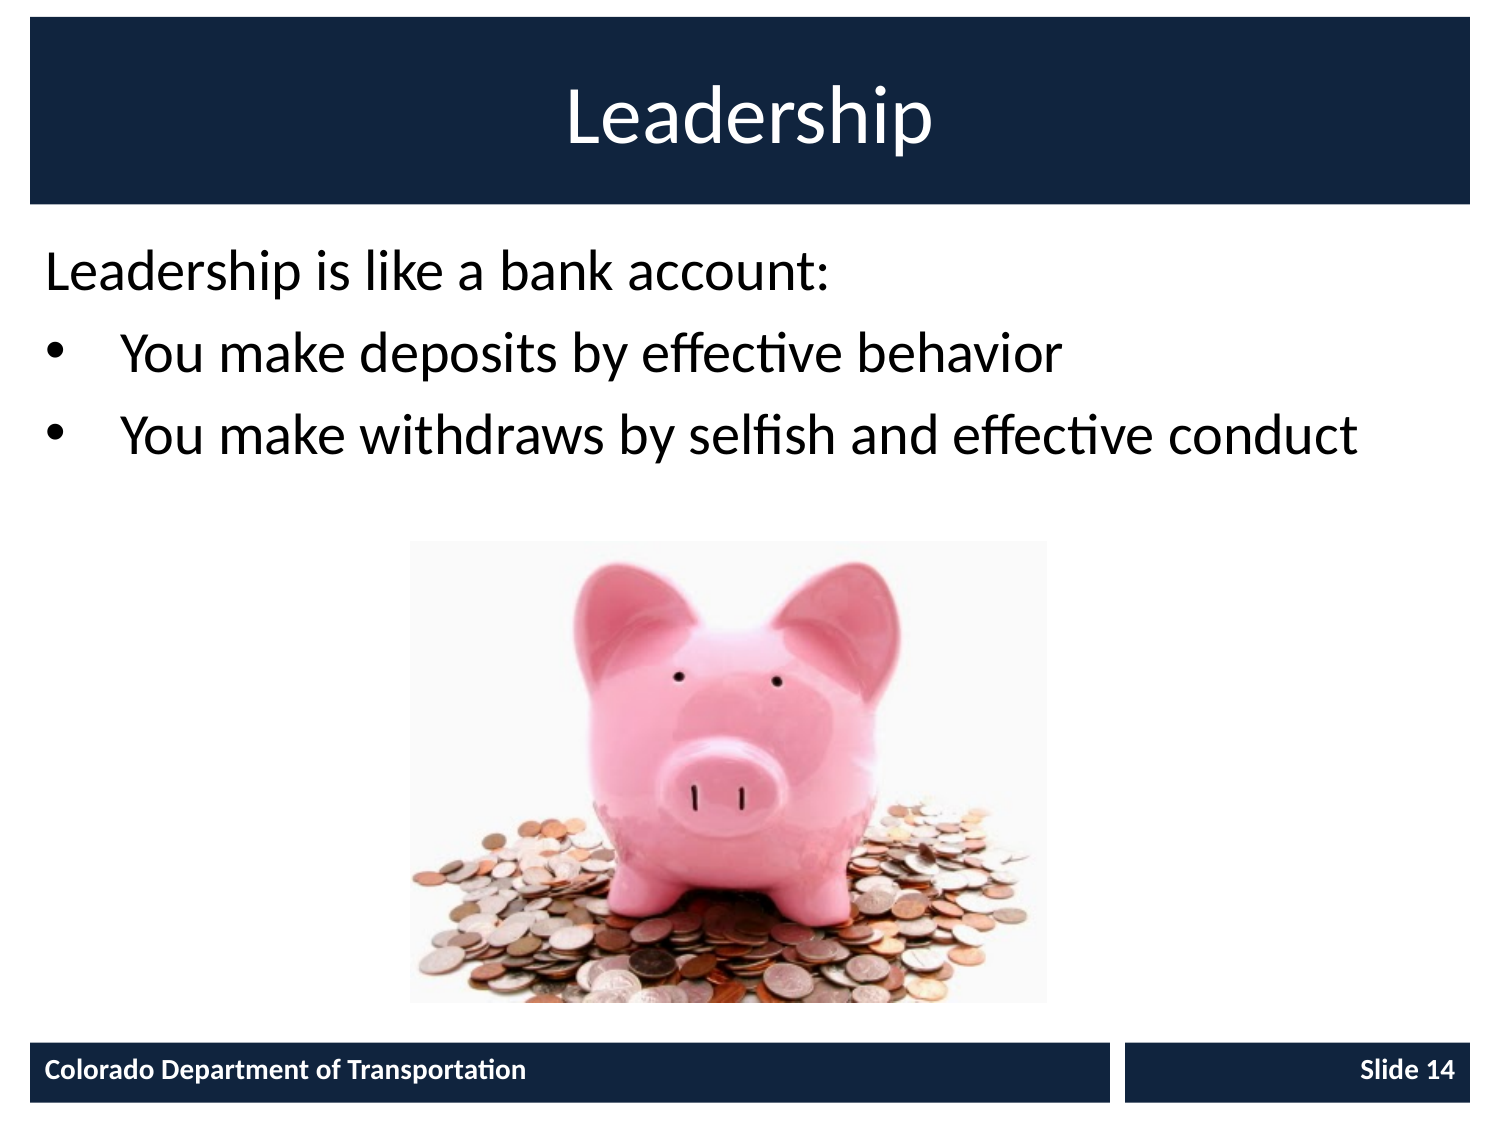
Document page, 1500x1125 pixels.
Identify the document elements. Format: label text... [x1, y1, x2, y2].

footer Colorado Department of Transportation [30, 1042, 1110, 1103]
title Leadership [29, 16, 1471, 205]
list Leadership is like a bank account: You make deposits by effective behavior You make withdraws by selfish and effective conduct [29, 224, 1471, 1036]
picture [410, 541, 1047, 1003]
slide_number Slide 14 [1125, 1042, 1470, 1103]
